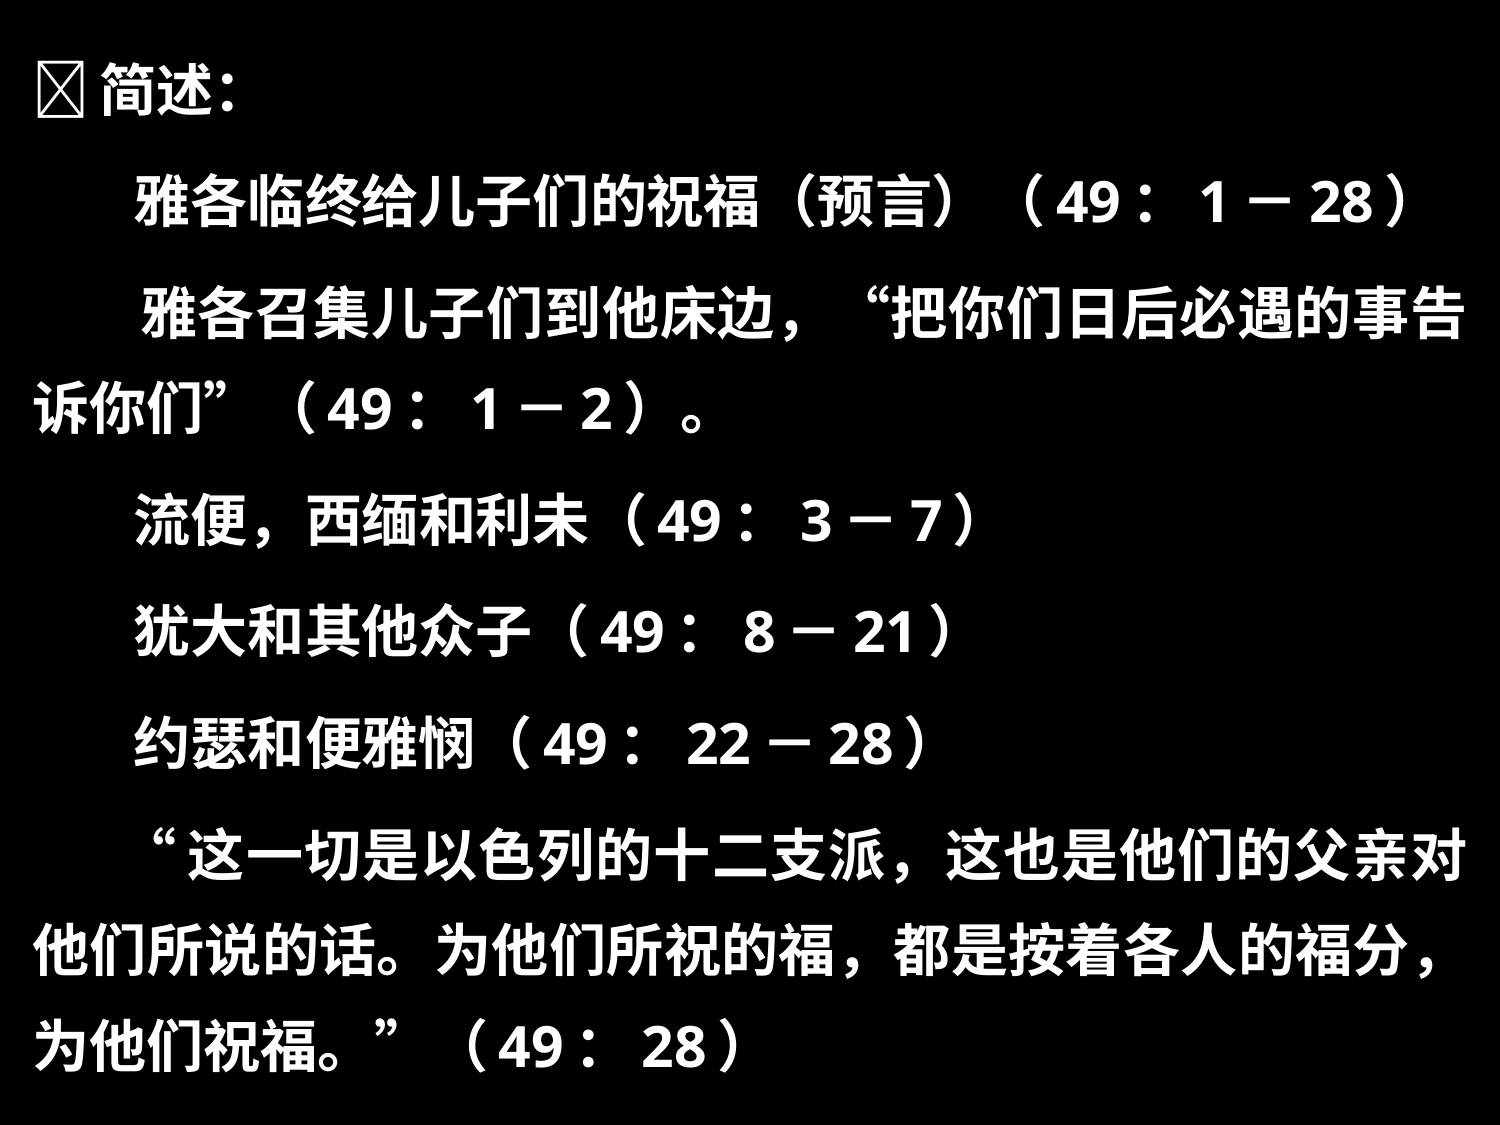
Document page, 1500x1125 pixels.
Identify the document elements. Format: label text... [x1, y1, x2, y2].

list 简述： 雅各临终给儿子们的祝福（预言）（49：1－28） 雅各召集儿子们到他床边，“把你们日后必遇的事告诉你们”（49：1－2）。 流便，西缅和利未（49：3－7） 犹大和其他众子（49：8－21） 约瑟和便雅悯（49：22－28） “这一切是以色列的十二支派，这也是他们的父亲对他们所说的话。为他们所祝的福，都是按着各人的福分，为他们祝福。”（49：28） [17, 19, 1483, 1106]
